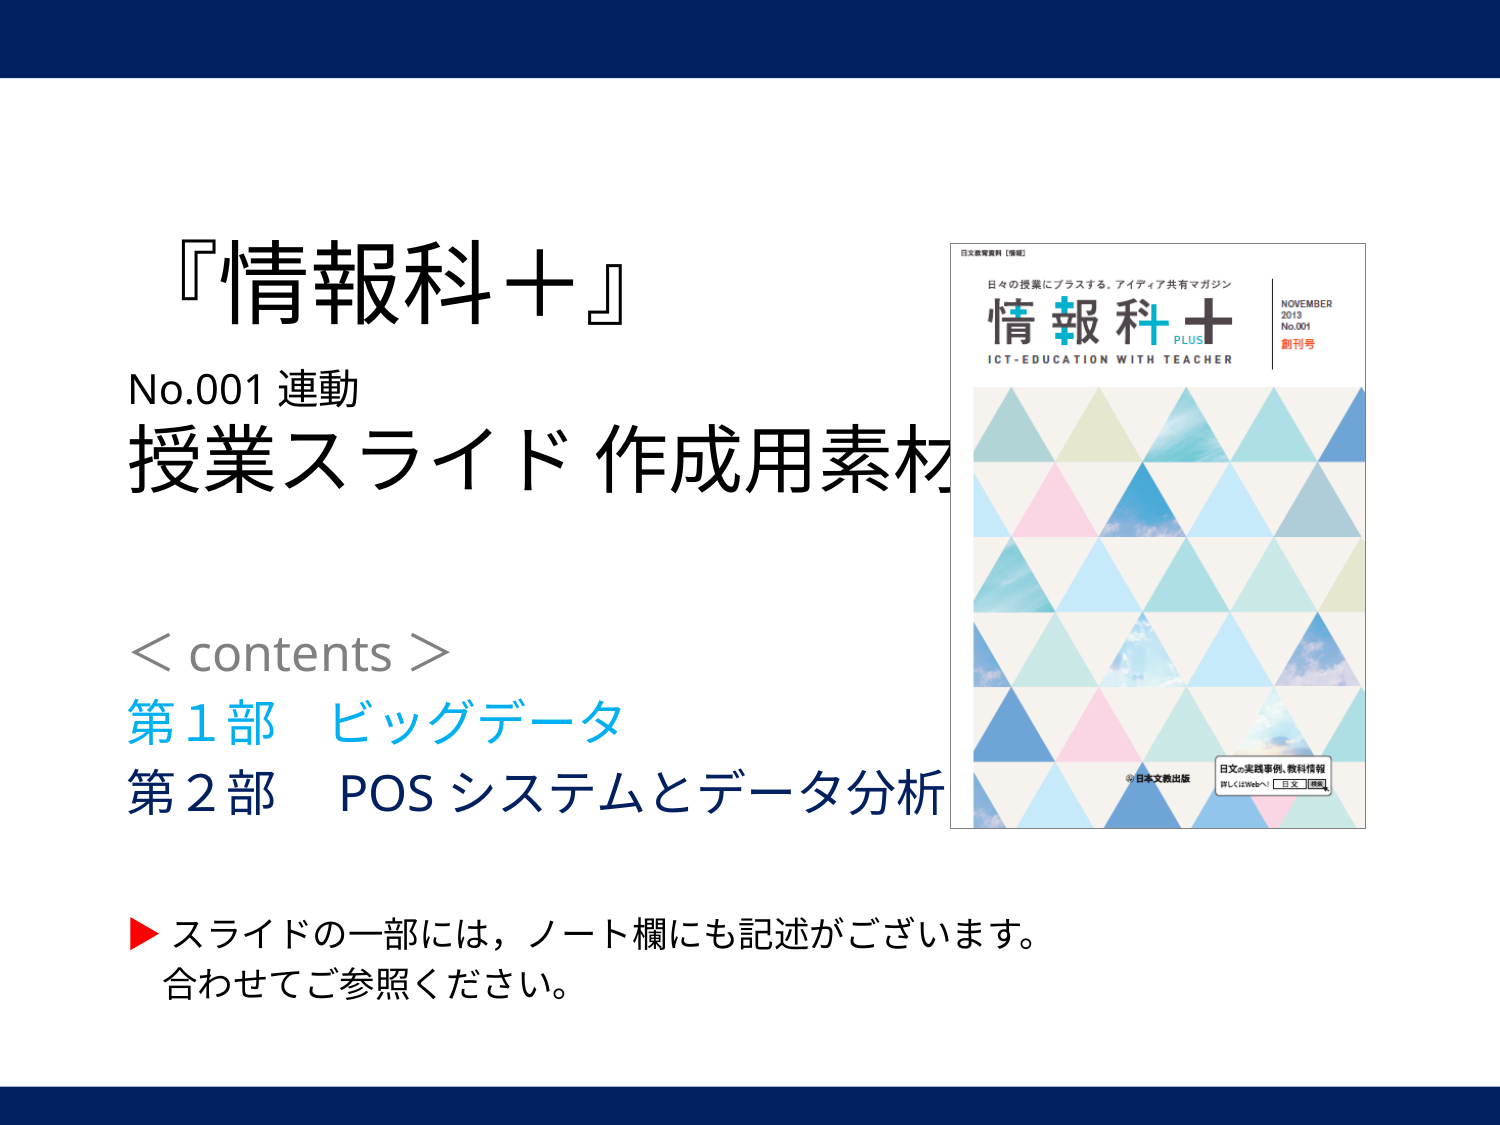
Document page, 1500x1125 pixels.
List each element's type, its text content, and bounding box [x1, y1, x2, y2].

subtitle ＜contents＞ 第１部 ビッグデータ 第２部 POSシステムとデータ分析 [111, 614, 1162, 902]
text_box [0, 0, 1500, 80]
text_box [0, 1085, 1500, 1125]
text_box ▶スライドの一部には，ノート欄にも記述がございます。 合わせてご参照ください。 [111, 905, 1365, 1047]
title 『情報科＋』 No.001連動 授業スライド 作成用素材 [112, 160, 1388, 568]
picture [950, 243, 1366, 829]
